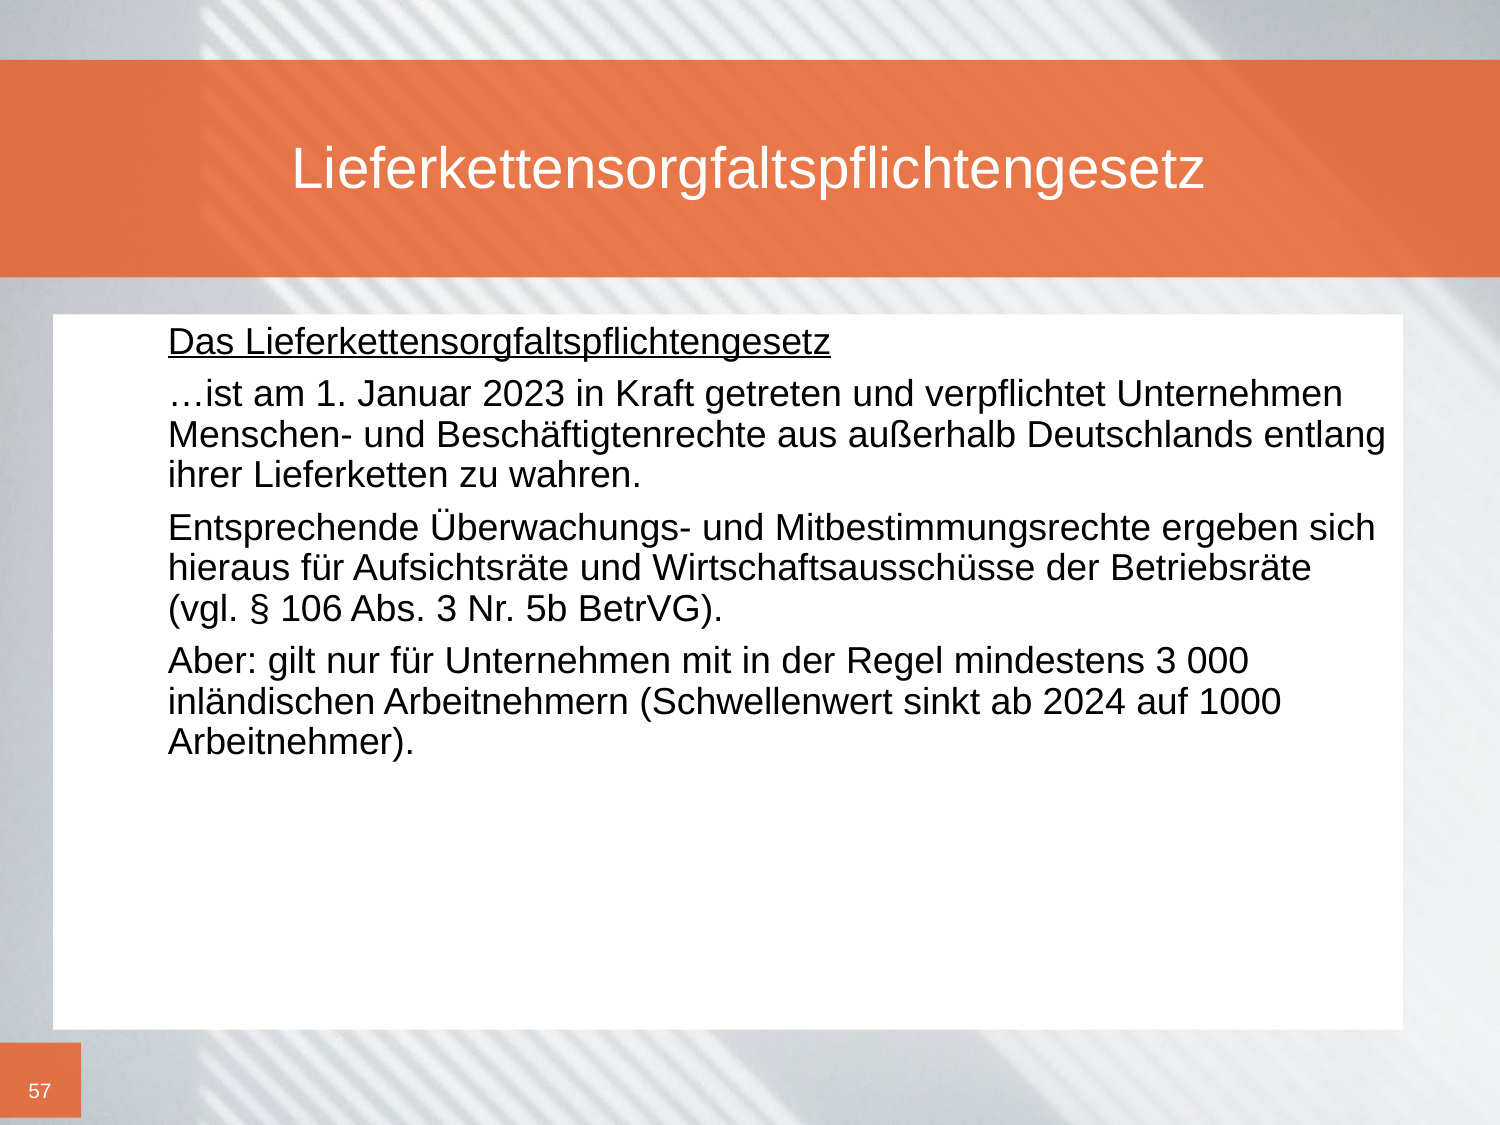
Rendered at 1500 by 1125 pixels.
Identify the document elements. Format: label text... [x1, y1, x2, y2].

picture [0, 278, 1500, 1125]
title Lieferkettensorgfaltspflichtengesetz [0, 59, 1500, 278]
picture [0, 0, 1500, 59]
list Das Lieferkettensorgfaltspflichtengesetz …ist am 1. Januar 2023 in Kraft getreten und verpflichtet Unternehmen Menschen- und Beschäftigtenrechte aus außerhalb Deutschlands entlang ihrer Lieferketten zu wahren. Entsprechende Überwachungs- und Mitbestimmungsrechte ergeben sich hieraus für Aufsichtsräte und Wirtschaftsausschüsse der Betriebsräte (vgl. § 106 Abs. 3 Nr. 5b BetrVG). Aber: gilt nur für Unternehmen mit in der Regel mindestens 3 000 inländischen Arbeitnehmern (Schwellenwert sinkt ab 2024 auf 1000 Arbeitnehmer). [53, 314, 1404, 1030]
